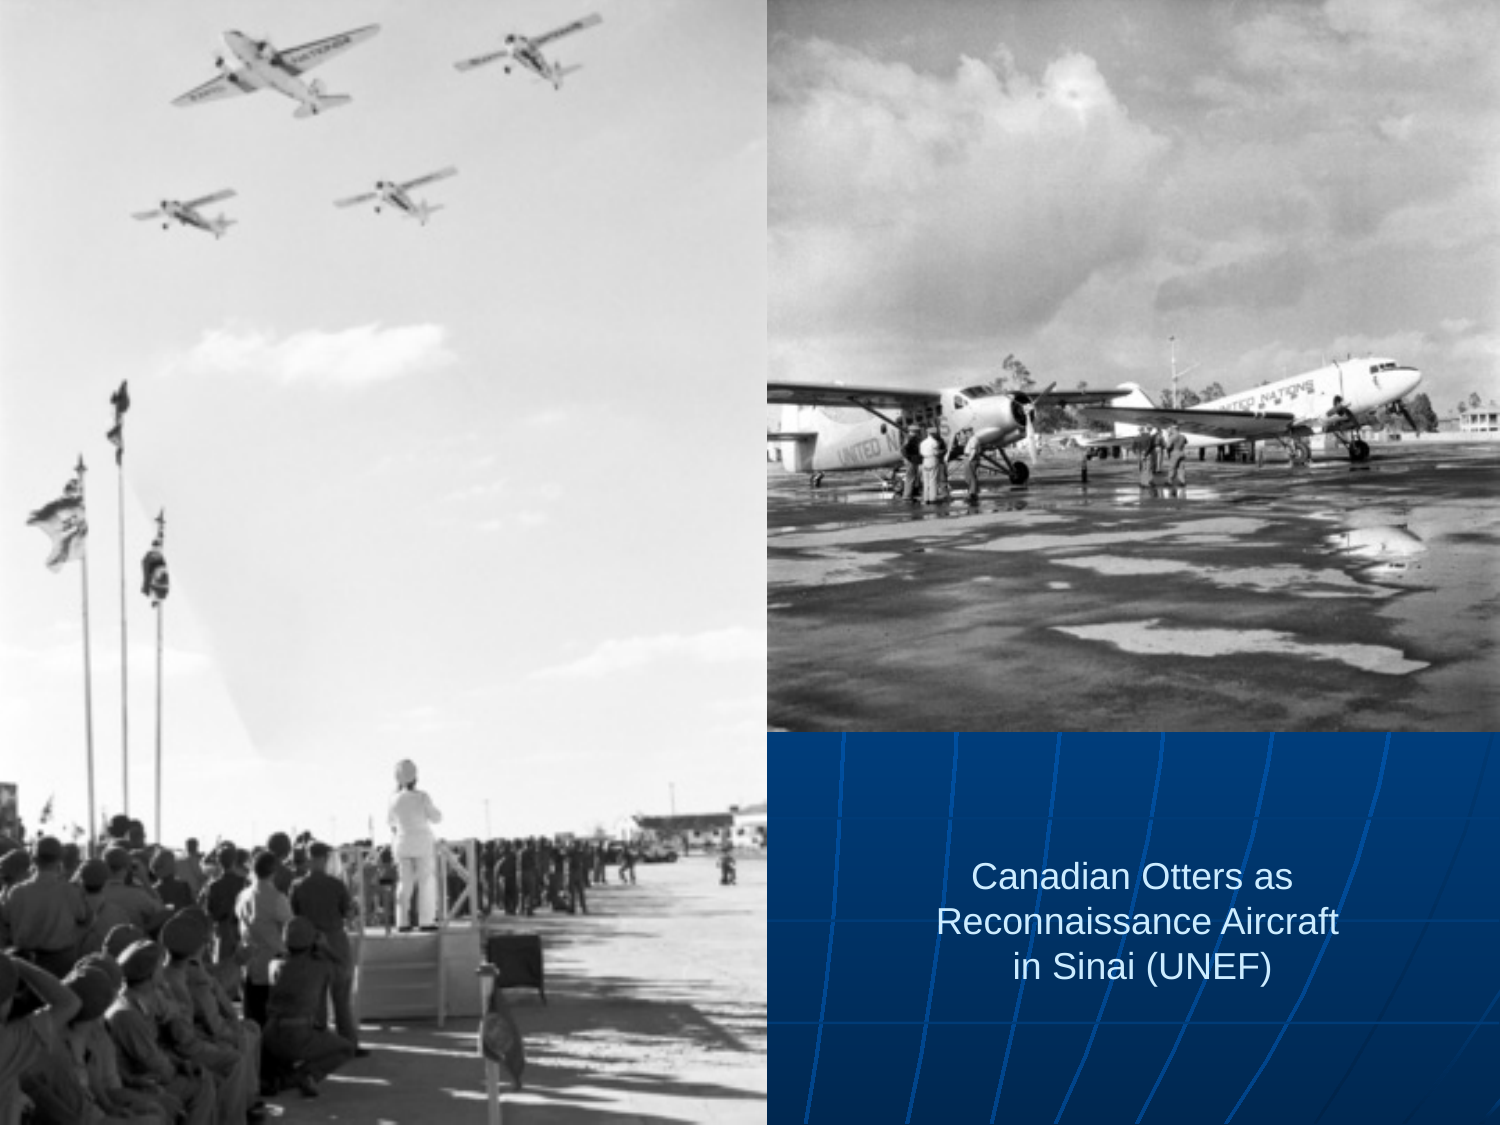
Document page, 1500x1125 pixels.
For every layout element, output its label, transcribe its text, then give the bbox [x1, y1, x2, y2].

picture [0, 0, 1500, 1125]
title Canadian Otters as Reconnaissance Aircraft in Sinai (UNEF) [800, 774, 1475, 1035]
